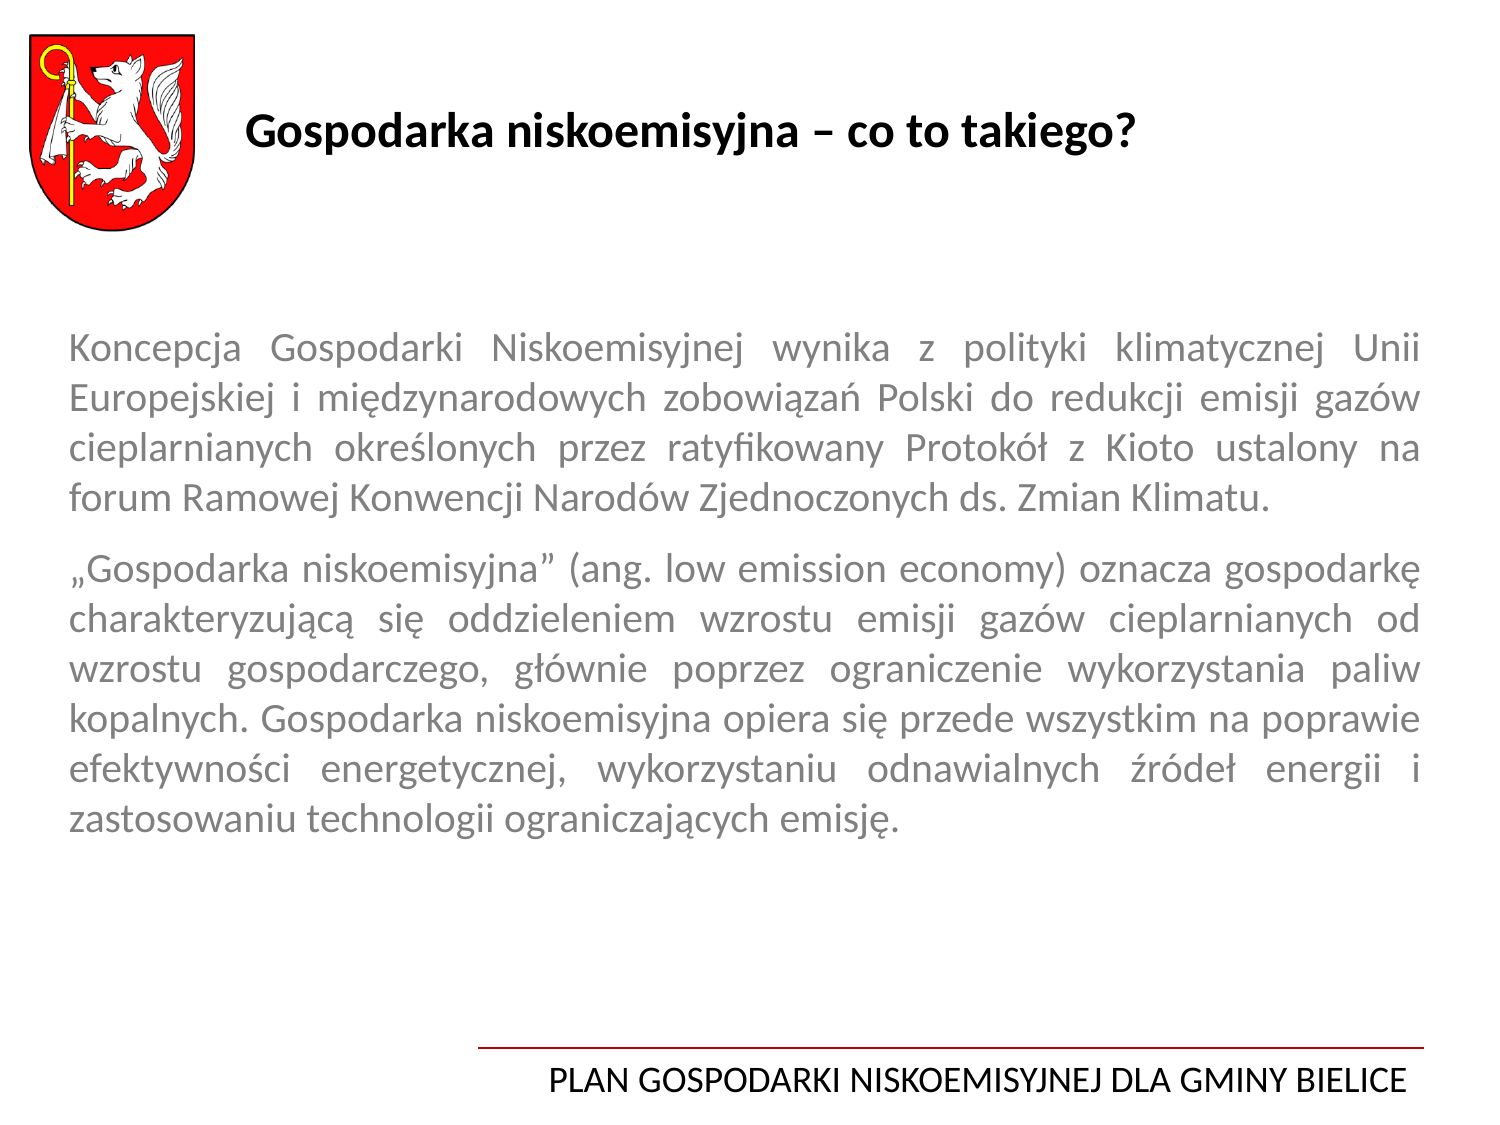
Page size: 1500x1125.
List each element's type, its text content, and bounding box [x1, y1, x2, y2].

picture [29, 34, 195, 232]
text_box Koncepcja Gospodarki Niskoemisyjnej wynika z polityki klimatycznej Unii Europejskiej i międzynarodowych zobowiązań Polski do redukcji emisji gazów cieplarnianych określonych przez ratyfikowany Protokół z Kioto ustalony na forum Ramowej Konwencji Narodów Zjednoczonych ds. Zmian Klimatu. „Gospodarka niskoemisyjna” (ang. low emission economy) oznacza gospodarkę charakteryzującą się oddzieleniem wzrostu emisji gazów cieplarnianych od wzrostu gospodarczego, głównie poprzez ograniczenie wykorzystania paliw kopalnych. Gospodarka niskoemisyjna opiera się przede wszystkim na poprawie efektywności energetycznej, wykorzystaniu odnawialnych źródeł energii i zastosowaniu technologii ograniczających emisję. [54, 267, 1437, 894]
text_box Gospodarka niskoemisyjna – co to takiego? [230, 78, 1411, 192]
